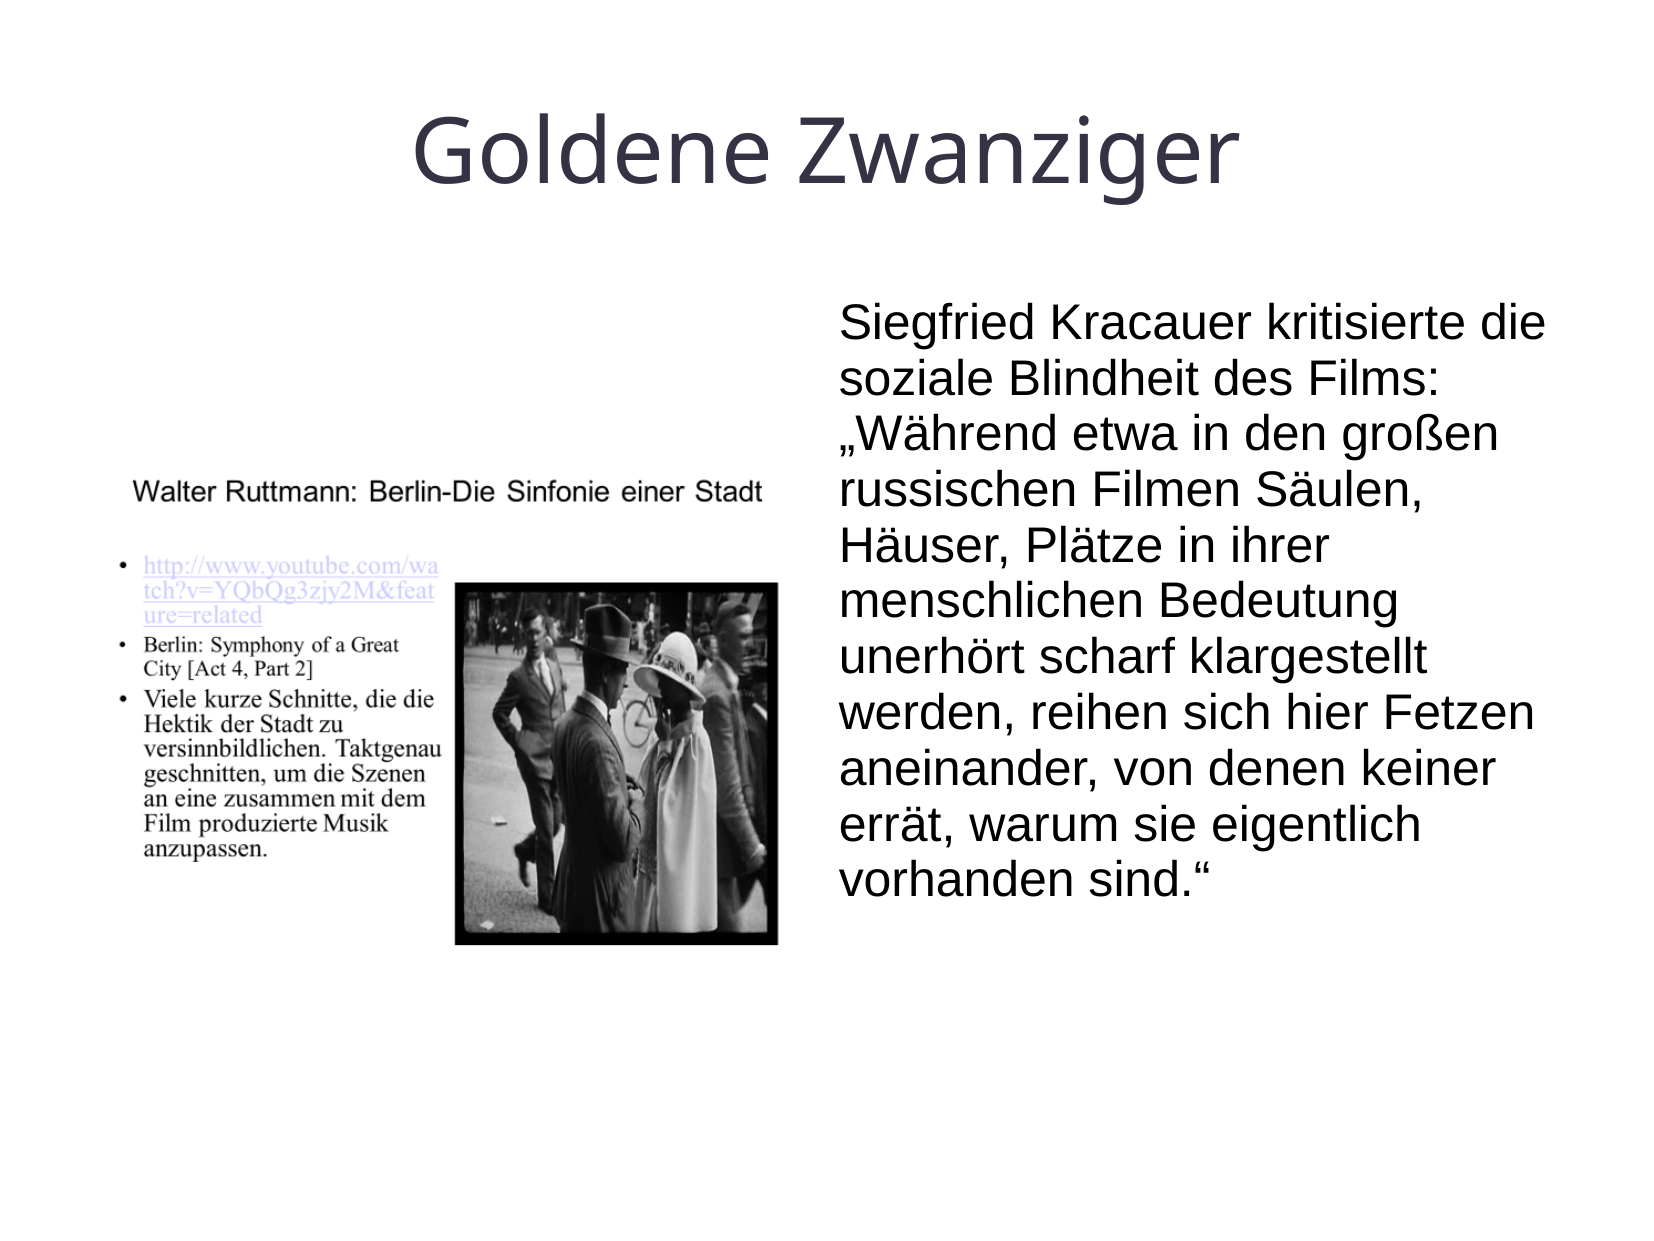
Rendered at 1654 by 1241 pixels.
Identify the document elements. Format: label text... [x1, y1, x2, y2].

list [82, 424, 814, 974]
list Siegfried Kracauer kritisierte die soziale Blindheit des Films: „Während etwa in den großen russischen Filmen Säulen, Häuser, Plätze in ihrer menschlichen Bedeutung unerhört scharf klargestellt werden, reihen sich hier Fetzen aneinander, von denen keiner errät, warum sie eigentlich vorhanden sind.“ [838, 290, 1571, 1109]
title Goldene Zwanziger [82, 49, 1571, 257]
